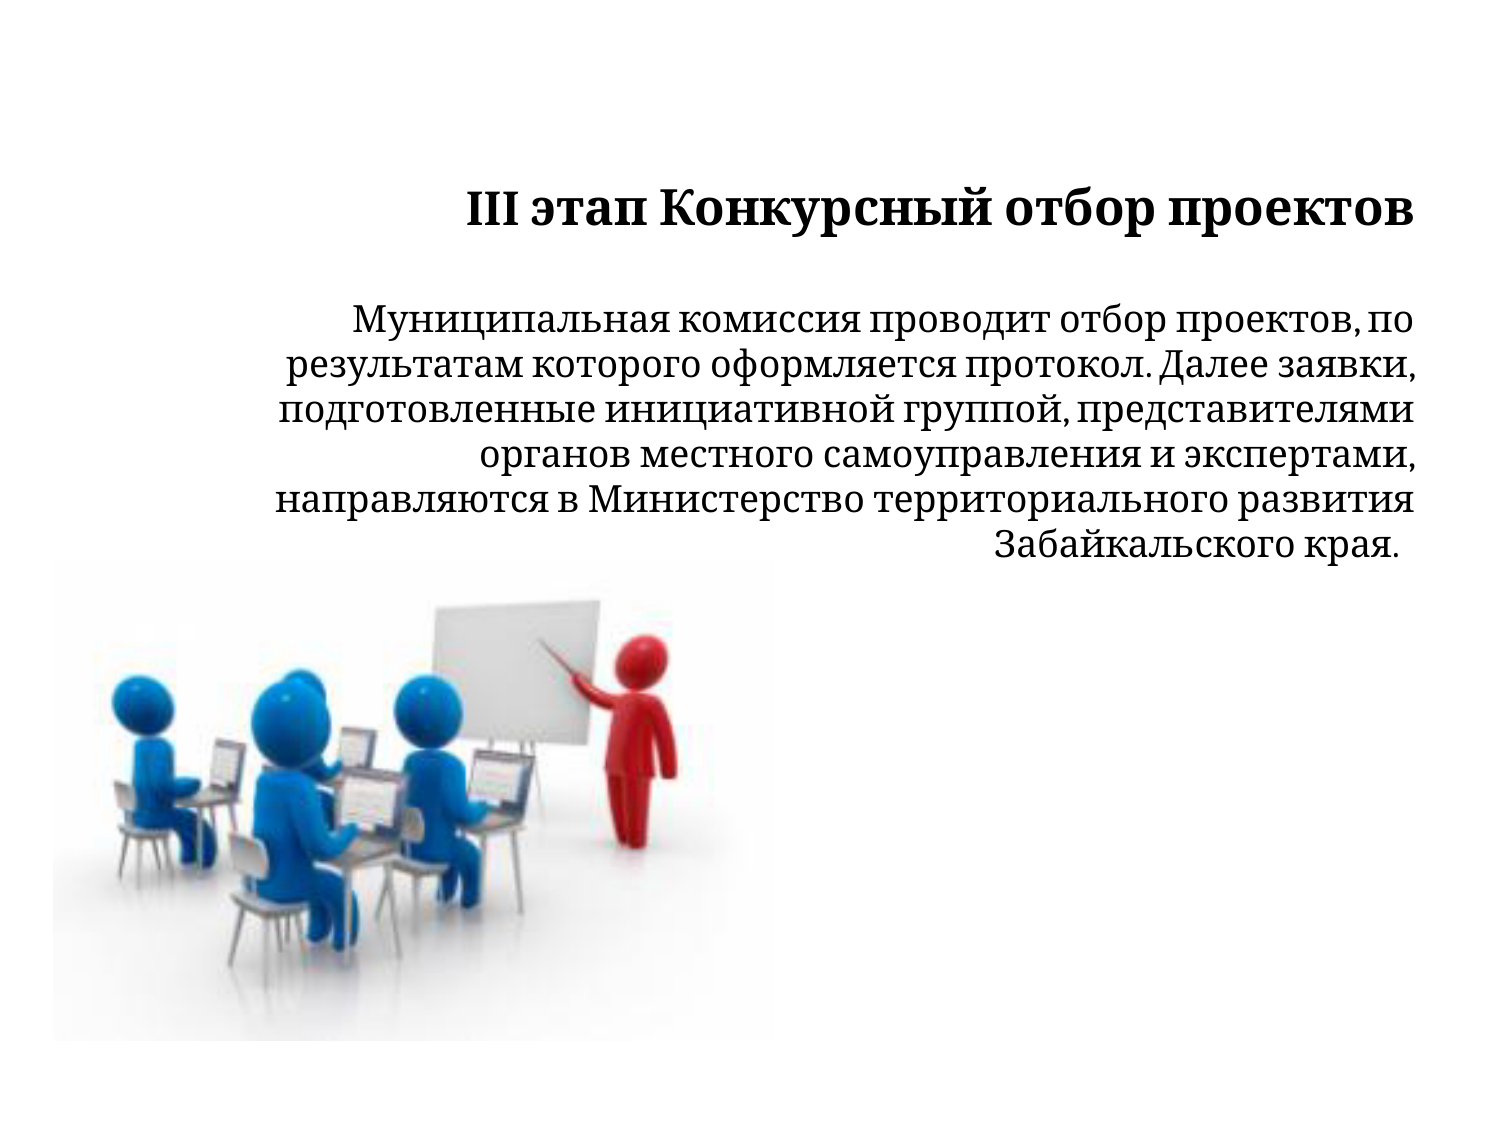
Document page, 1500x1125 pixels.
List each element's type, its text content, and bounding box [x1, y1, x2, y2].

text_box III этап Конкурсный отбор проектов Муниципальная комиссия проводит отбор проектов, по результатам которого оформляется протокол. Далее заявки, подготовленные инициативной группой, представителями органов местного самоуправления и экспертами, направляются в Министерство территориального развития Забайкальского края. [218, 78, 1430, 573]
picture [52, 560, 774, 1042]
